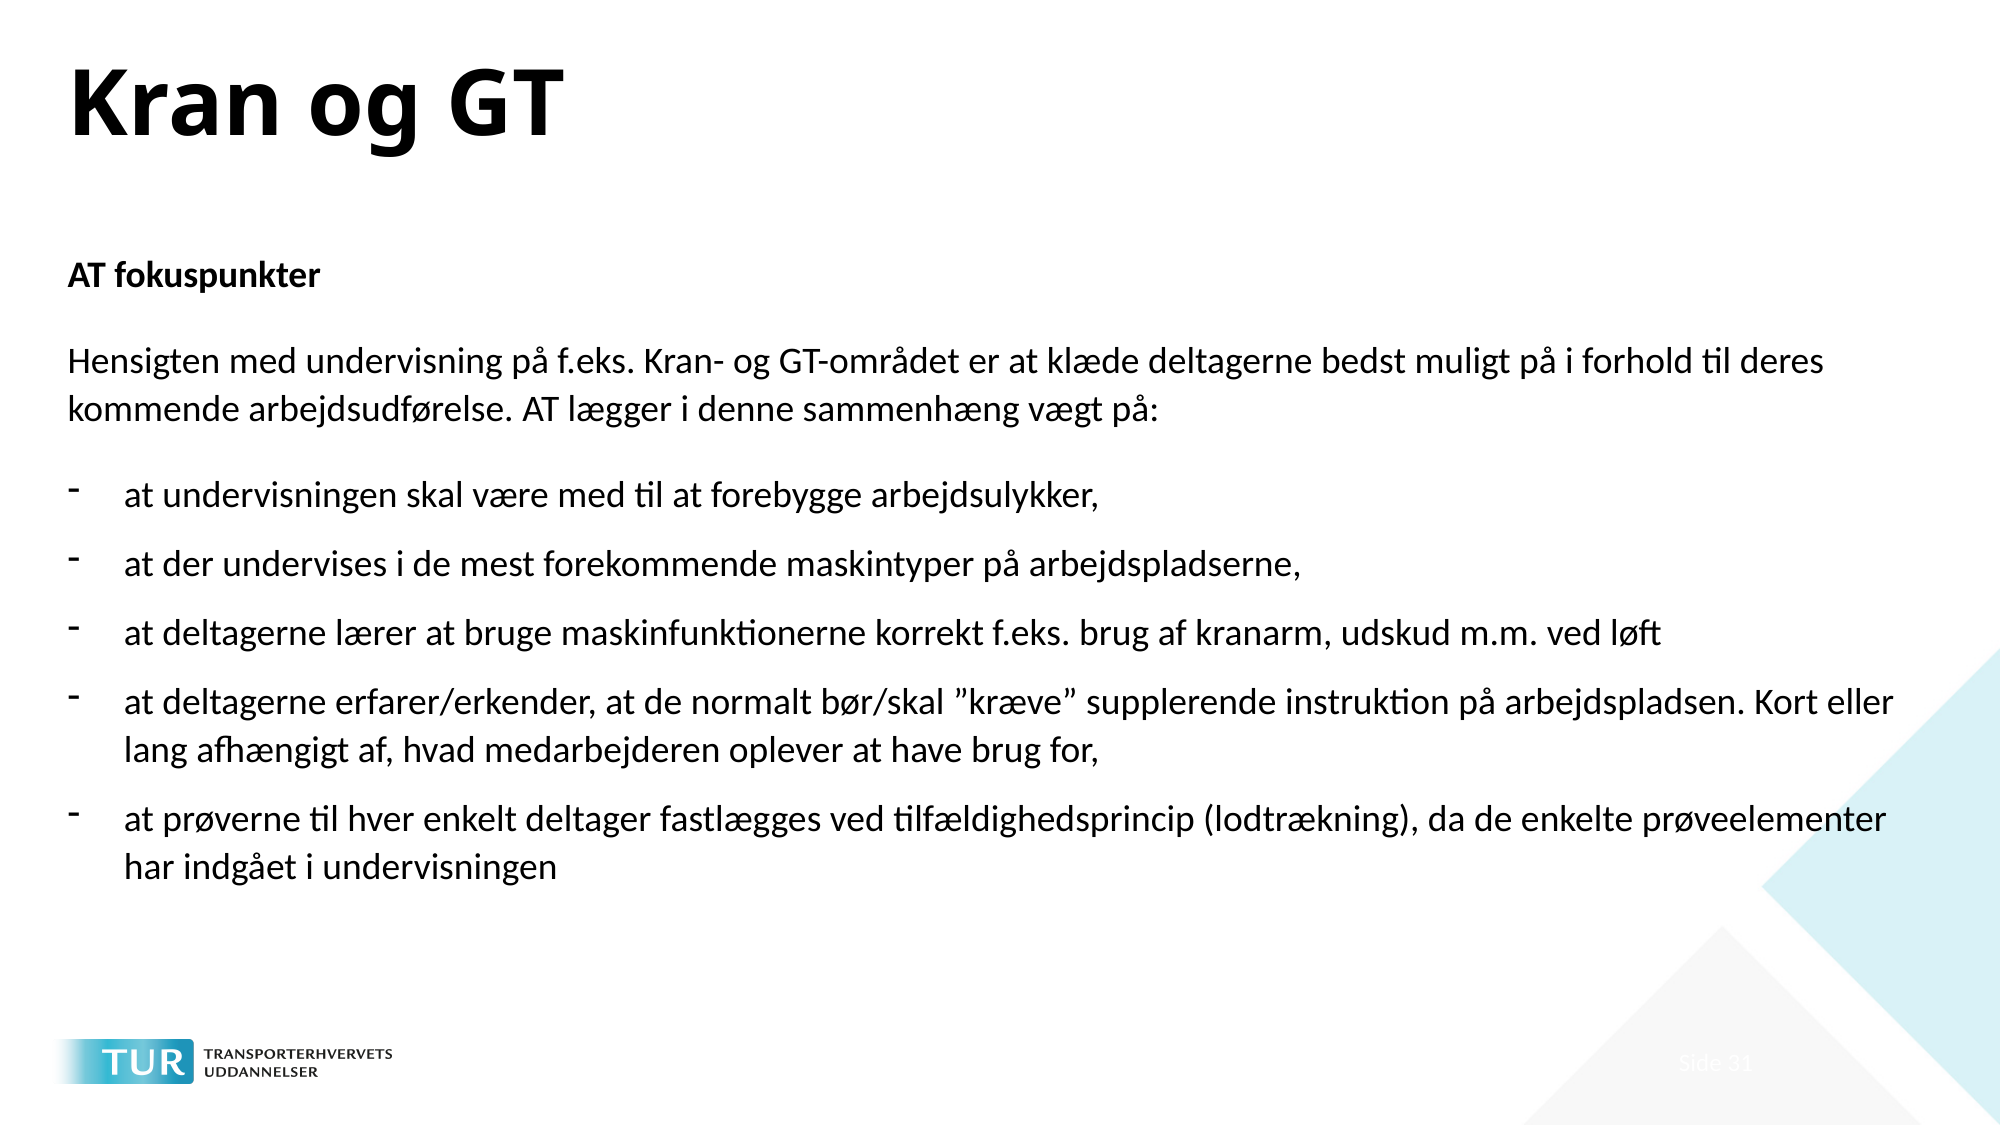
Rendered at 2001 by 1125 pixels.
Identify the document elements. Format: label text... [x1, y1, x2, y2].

list AT fokuspunkter Hensigten med undervisning på f.eks. Kran- og GT-området er at klæde deltagerne bedst muligt på i forhold til deres kommende arbejdsudførelse. AT lægger i denne sammenhæng vægt på: at undervisningen skal være med til at forebygge arbejdsulykker, at der undervises i de mest forekommende maskintyper på arbejdspladserne, at deltagerne lærer at bruge maskinfunktionerne korrekt f.eks. brug af kranarm, udskud m.m. ved løft at deltagerne erfarer/erkender, at de normalt bør/skal ”kræve” supplerende instruktion på arbejdspladsen. Kort eller lang afhængigt af, hvad medarbejderen oplever at have brug for, at prøverne til hver enkelt deltager fastlægges ved tilfældighedsprincip (lodtrækning), da de enkelte prøveelementer har indgået i undervisningen [52, 239, 1948, 995]
picture [0, 0, 2000, 1125]
title Kran og GT [52, 21, 1948, 190]
